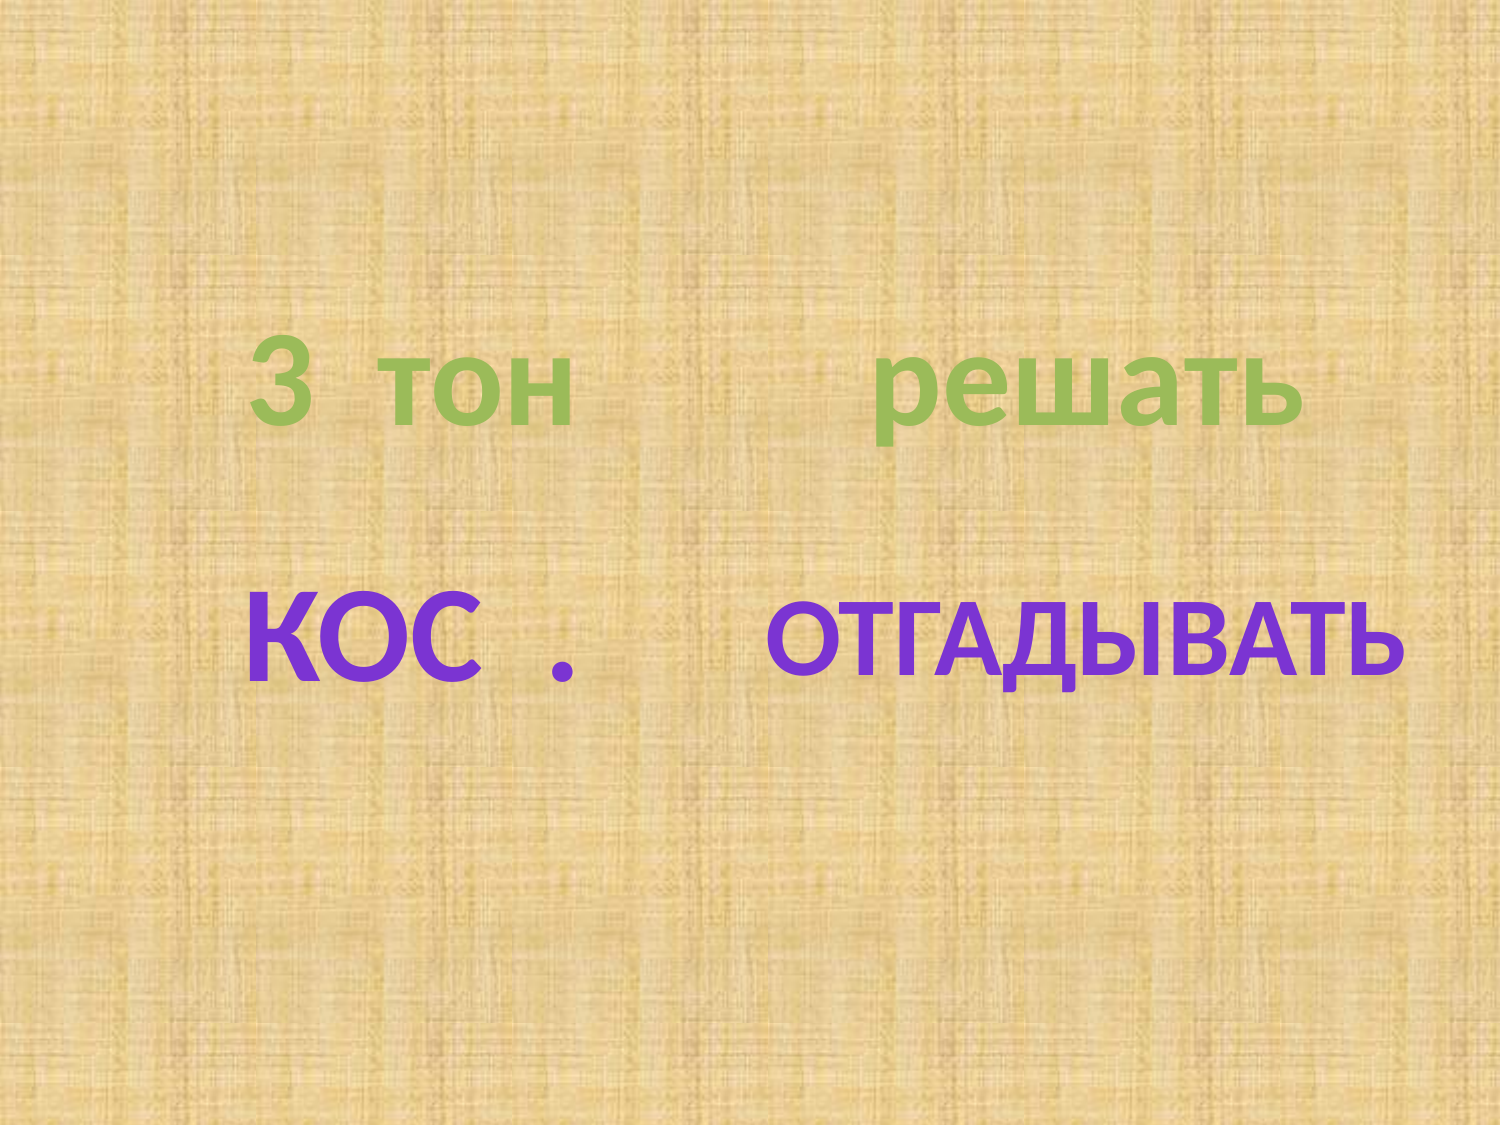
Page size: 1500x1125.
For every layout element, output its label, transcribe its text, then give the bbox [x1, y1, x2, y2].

table_cell отгадывать [750, 519, 1425, 775]
table_header 3 тон [75, 262, 750, 519]
table_cell Кос . [75, 519, 750, 775]
picture [0, 0, 1500, 1125]
table_header решать [750, 262, 1425, 519]
